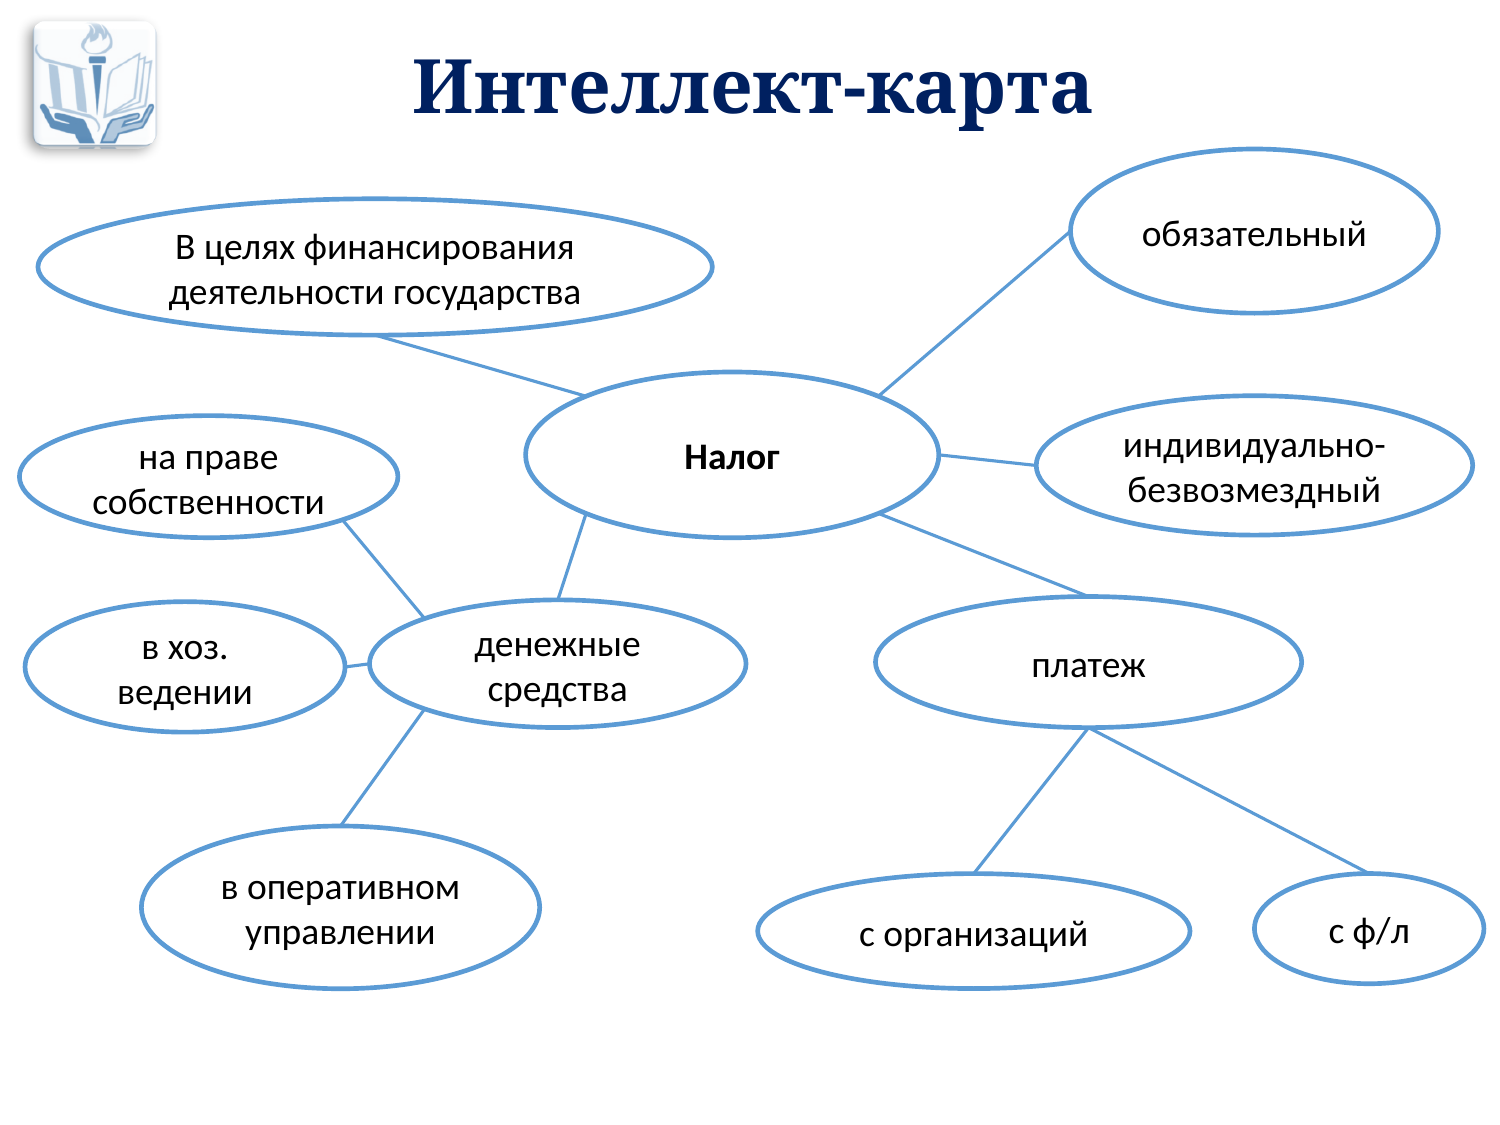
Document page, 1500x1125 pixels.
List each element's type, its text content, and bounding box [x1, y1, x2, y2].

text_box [557, 513, 587, 600]
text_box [878, 231, 1071, 397]
text_box В целях финансирования деятельности государства [36, 197, 714, 337]
text_box обязательный [1069, 147, 1440, 315]
text_box Налог [524, 370, 940, 539]
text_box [342, 519, 425, 619]
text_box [1088, 727, 1370, 874]
text_box денежные средства [368, 598, 748, 729]
text_box в оперативном управлении [140, 824, 541, 990]
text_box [375, 335, 587, 397]
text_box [344, 663, 370, 667]
text_box в хоз. ведении [24, 600, 346, 734]
text_box платеж [874, 595, 1303, 727]
picture [29, 19, 159, 149]
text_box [340, 708, 425, 827]
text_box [878, 513, 1089, 597]
text_box Интеллект-карта [56, 17, 1451, 151]
text_box индивидуально-безвозмездный [1035, 394, 1474, 537]
text_box на праве собственности [18, 414, 399, 539]
text_box с ф/л [1253, 872, 1485, 985]
text_box с организаций [756, 872, 1192, 990]
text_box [938, 454, 1037, 466]
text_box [973, 727, 1088, 874]
